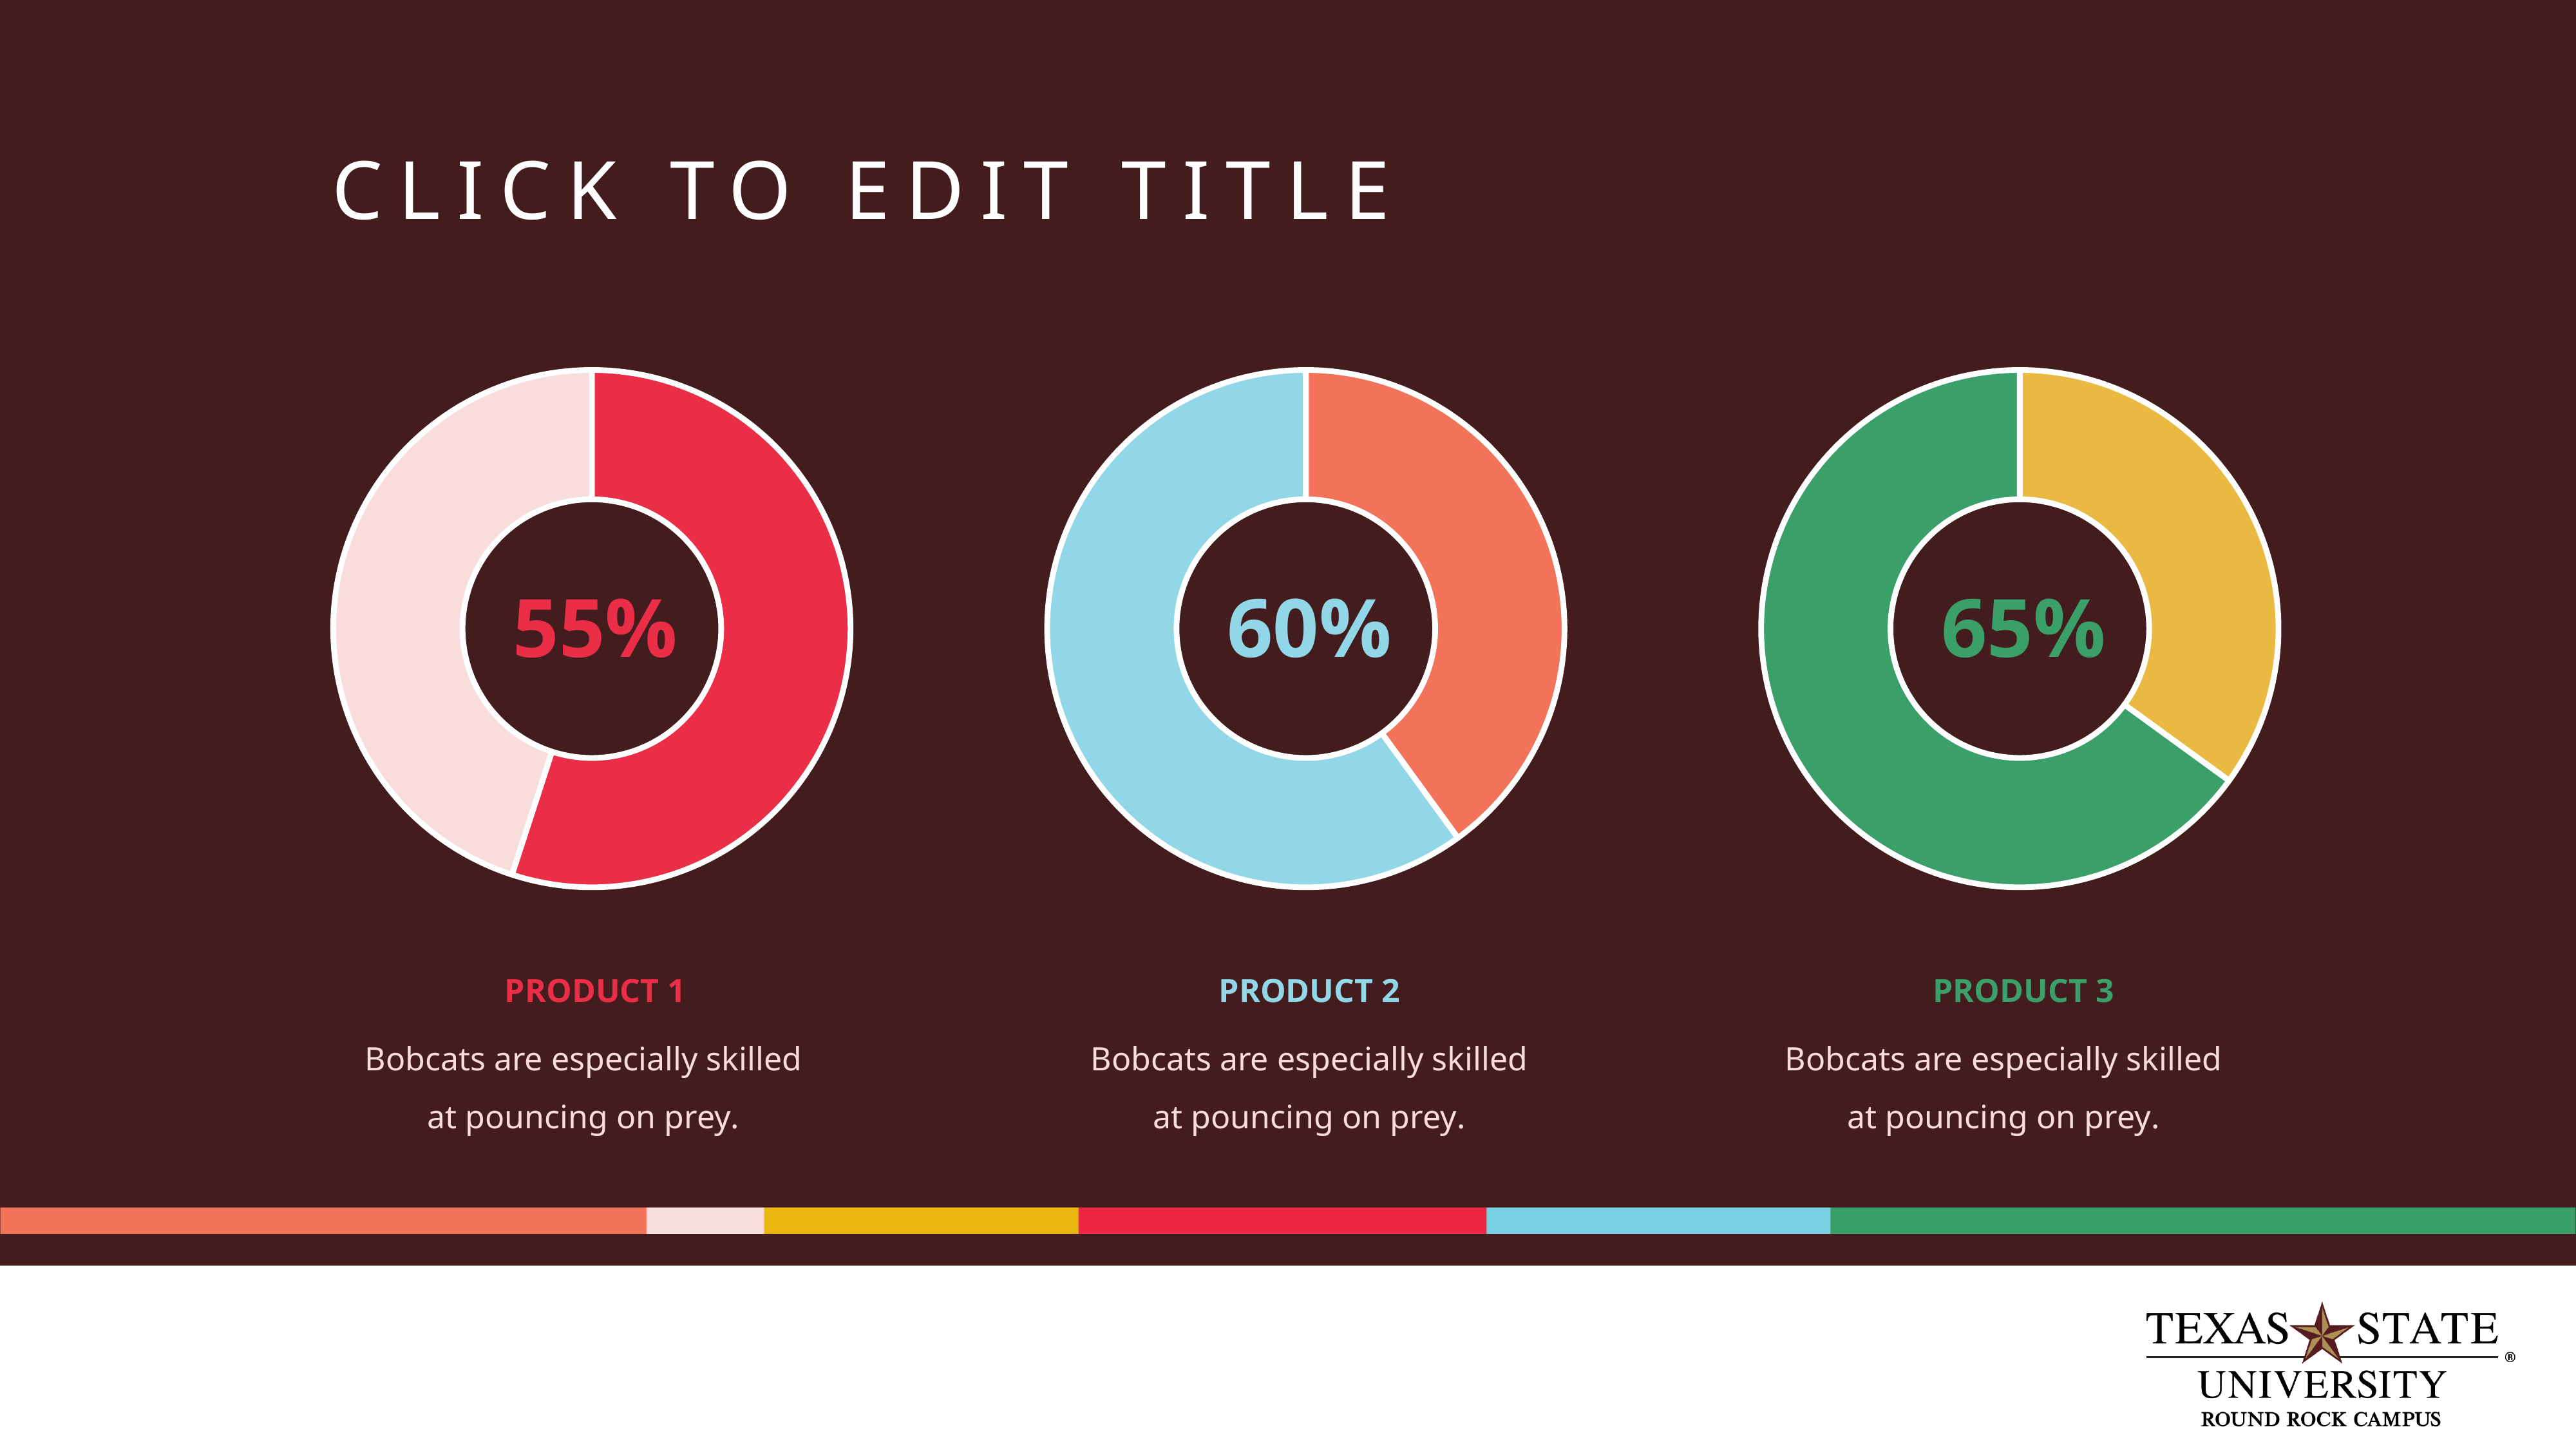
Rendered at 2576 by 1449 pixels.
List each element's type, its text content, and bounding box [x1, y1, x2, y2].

chart [158, 363, 2421, 919]
picture [0, 1208, 2576, 1234]
text_box PRODUCT 3 [1923, 965, 2124, 1014]
picture [2127, 1265, 2518, 1449]
title CLICK TO EDIT TITLE [322, 144, 2254, 266]
text_box PRODUCT 2 [1209, 965, 1410, 1014]
text_box PRODUCT 1 [495, 965, 696, 1014]
text_box Bobcats are especially skilled at pouncing on prey. [1763, 1014, 2245, 1140]
text_box Bobcats are especially skilled at pouncing on prey. [1068, 1014, 1551, 1140]
text_box Bobcats are especially skilled at pouncing on prey. [343, 1014, 825, 1140]
